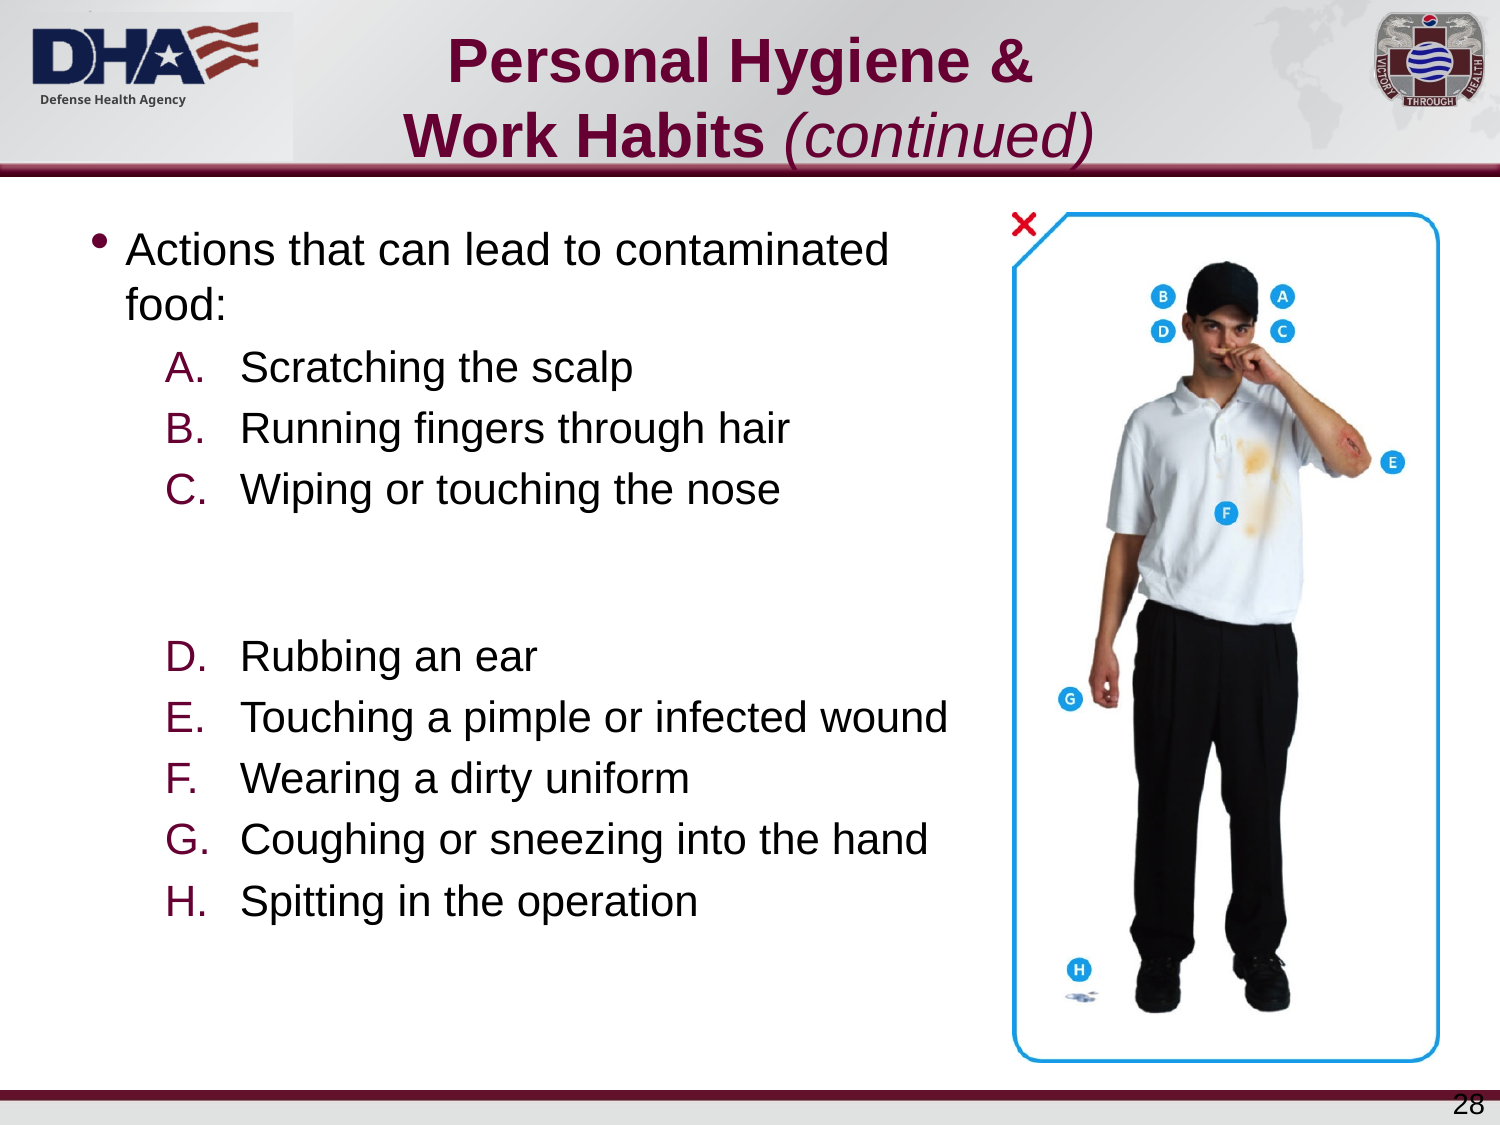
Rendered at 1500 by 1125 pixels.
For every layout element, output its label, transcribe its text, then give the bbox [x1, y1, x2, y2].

picture [24, 19, 267, 107]
picture [0, 1090, 1374, 1125]
title Personal Hygiene & Work Habits (continued) [75, 46, 1425, 144]
list Actions that can lead to contaminated food: Scratching the scalp Running fingers through hair Wiping or touching the nose Rubbing an ear Touching a pimple or infected wound Wearing a dirty uniform Coughing or sneezing into the hand Spitting in the operation [75, 212, 975, 1038]
picture [0, 0, 1500, 177]
text_box 28 [1374, 1077, 1500, 1125]
picture [1012, 212, 1441, 1063]
